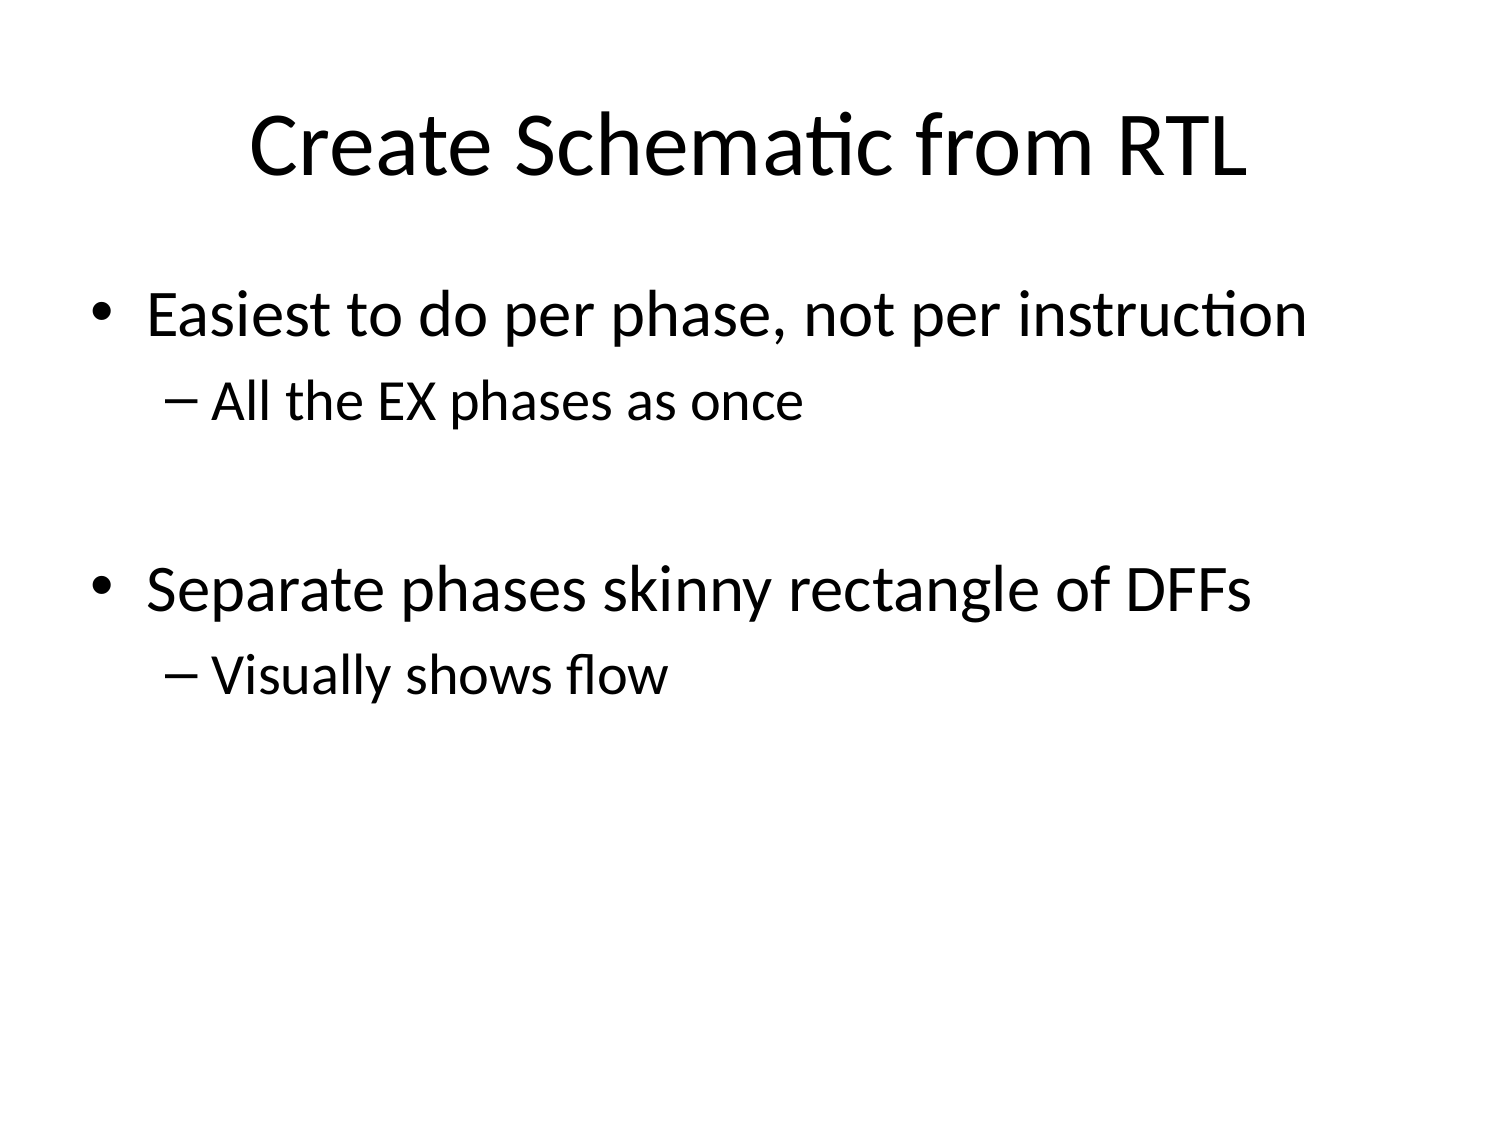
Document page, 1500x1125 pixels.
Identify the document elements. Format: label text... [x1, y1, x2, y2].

title Create Schematic from RTL [75, 45, 1425, 233]
list Easiest to do per phase, not per instruction All the EX phases as once Separate phases skinny rectangle of DFFs Visually shows flow [75, 262, 1425, 1005]
